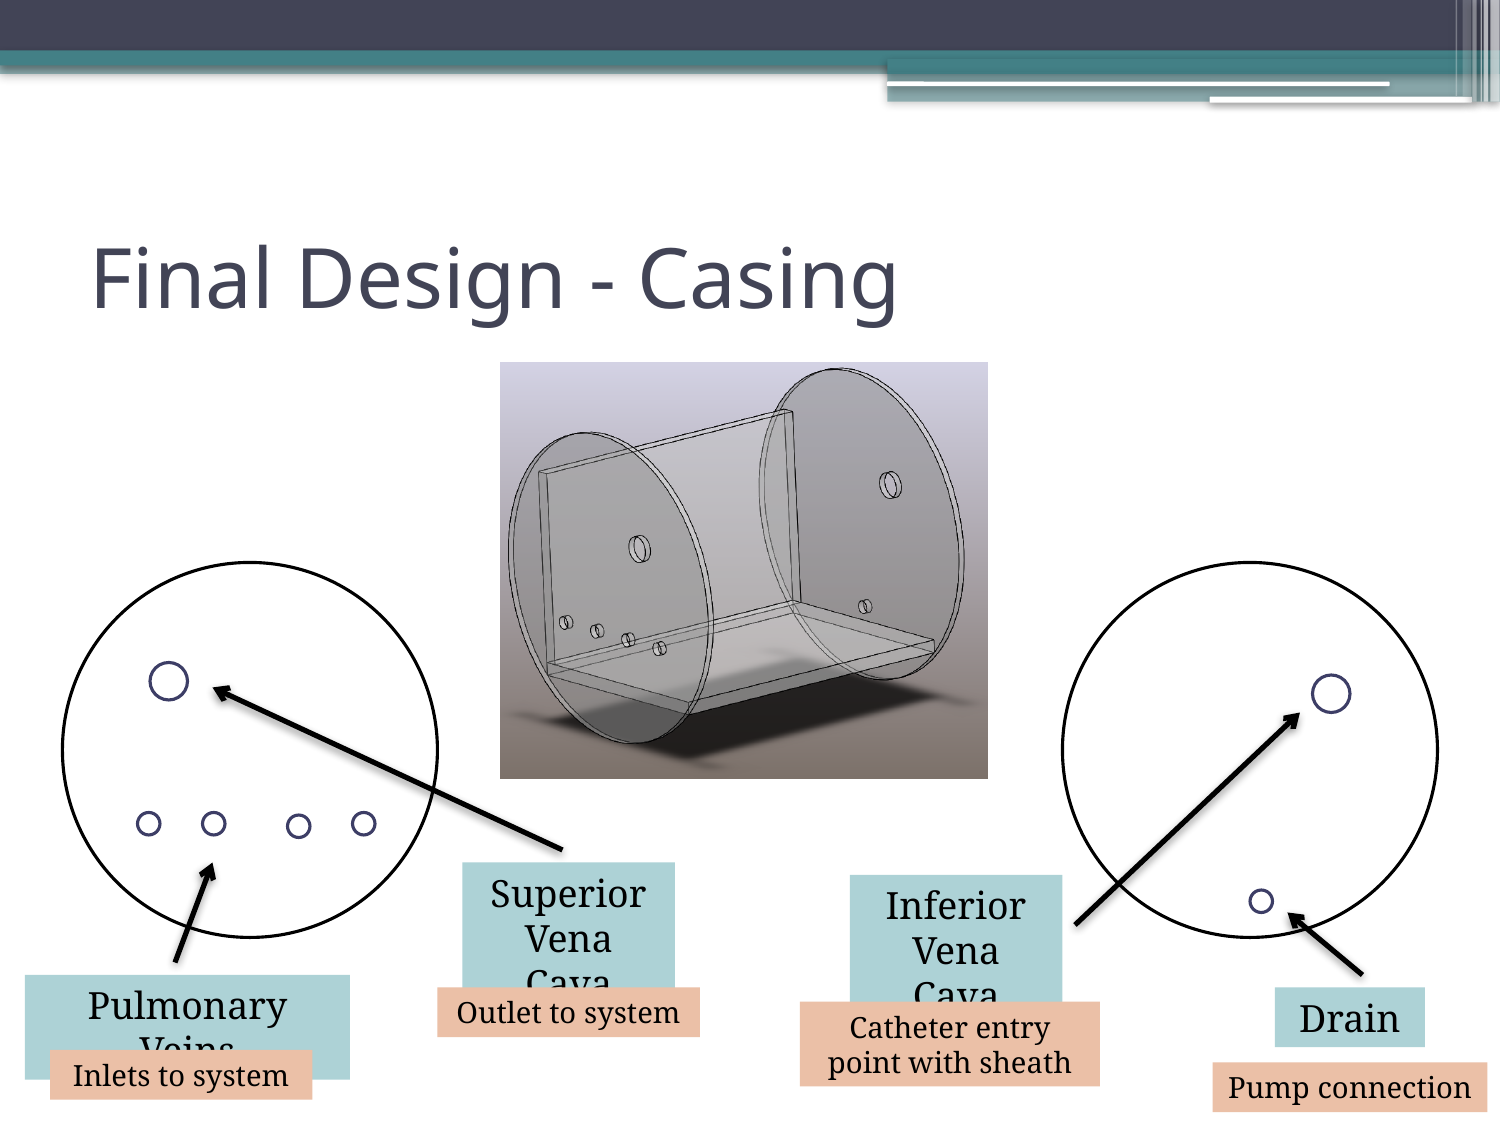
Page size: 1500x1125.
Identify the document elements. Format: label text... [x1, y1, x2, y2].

text_box Catheter entry point with sheath [799, 1001, 1100, 1087]
picture [499, 362, 988, 779]
text_box Inferior Vena Cava [849, 874, 1063, 1001]
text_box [212, 687, 563, 851]
text_box Drain [1274, 987, 1425, 1048]
text_box Superior Vena Cava [462, 862, 675, 987]
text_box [1074, 712, 1301, 926]
title Final Design - Casing [75, 187, 1425, 363]
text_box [62, 562, 438, 938]
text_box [1287, 912, 1363, 976]
text_box Outlet to system [437, 987, 700, 1038]
text_box Pump connection [1212, 1062, 1488, 1113]
text_box Inlets to system [50, 1049, 313, 1100]
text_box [1062, 562, 1438, 938]
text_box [143, 893, 244, 932]
text_box Pulmonary Veins [24, 974, 350, 1080]
